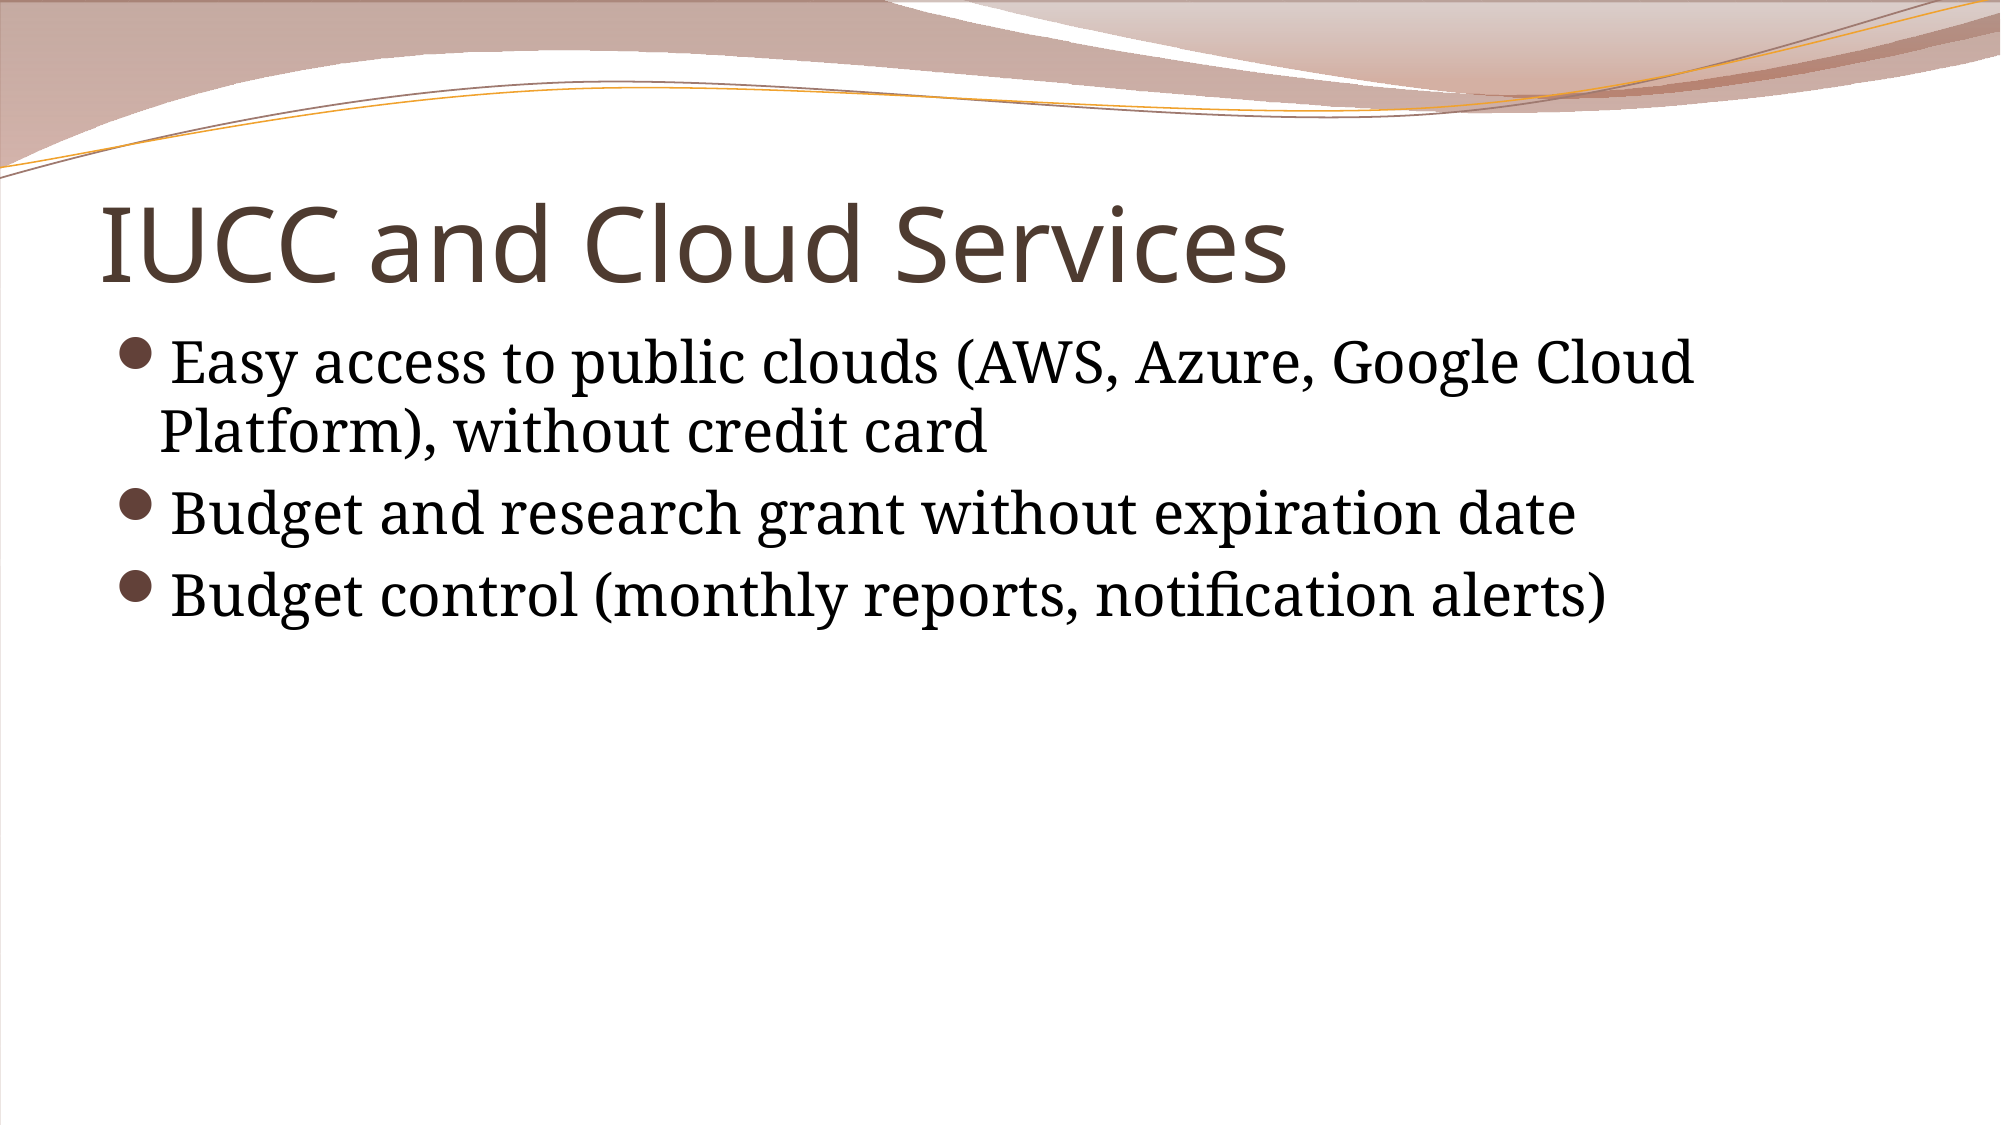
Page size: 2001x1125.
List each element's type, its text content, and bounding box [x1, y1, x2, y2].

list Easy access to public clouds (AWS, Azure, Google Cloud Platform), without credit card Budget and research grant without expiration date Budget control (monthly reports, notification alerts) [99, 317, 1900, 1038]
title IUCC and Cloud Services [99, 115, 1900, 303]
